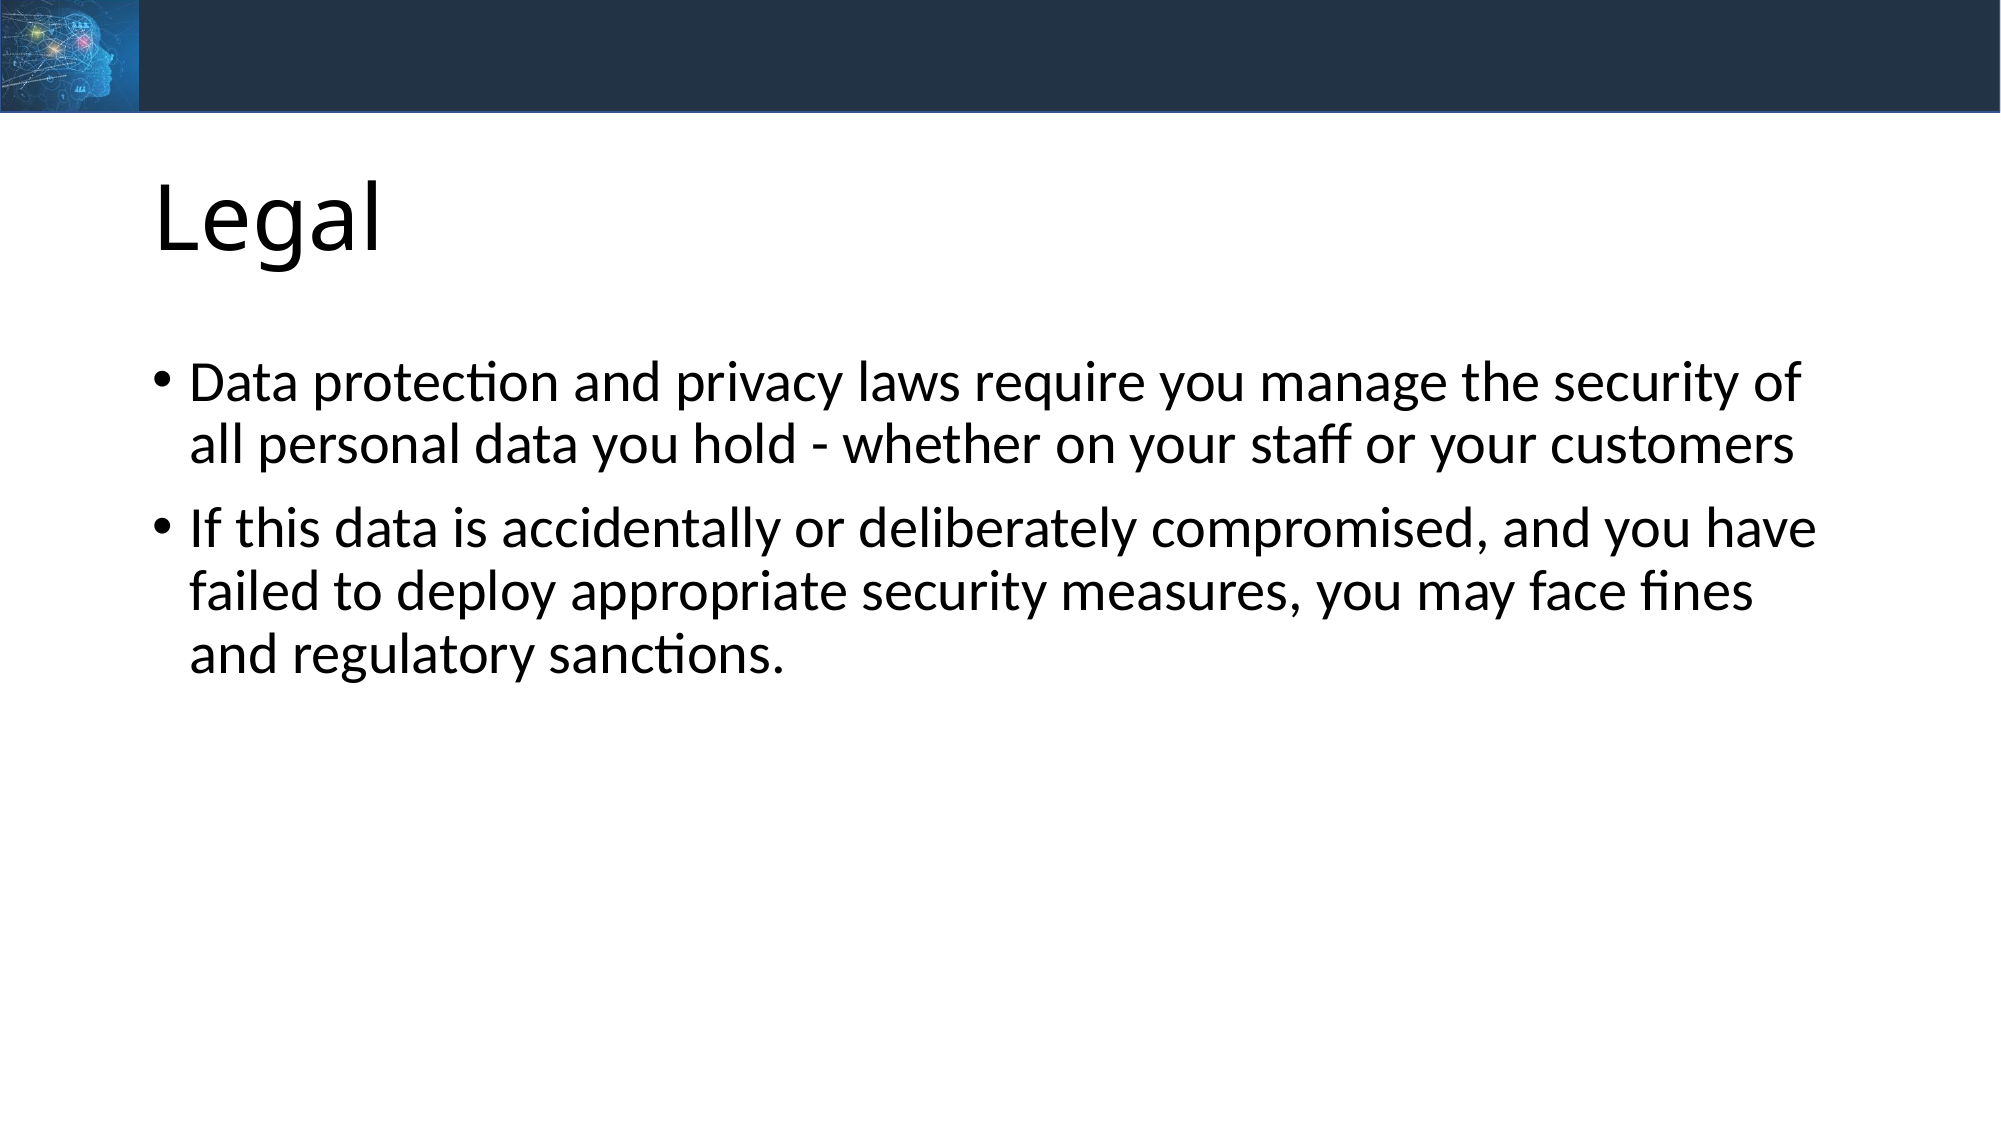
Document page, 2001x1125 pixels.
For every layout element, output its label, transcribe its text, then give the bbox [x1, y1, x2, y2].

list Data protection and privacy laws require you manage the security of all personal data you hold - whether on your staff or your customers If this data is accidentally or deliberately compromised, and you have failed to deploy appropriate security measures, you may face fines and regulatory sanctions. [137, 343, 1863, 1057]
picture [2, 0, 139, 111]
title Legal [137, 111, 1863, 330]
